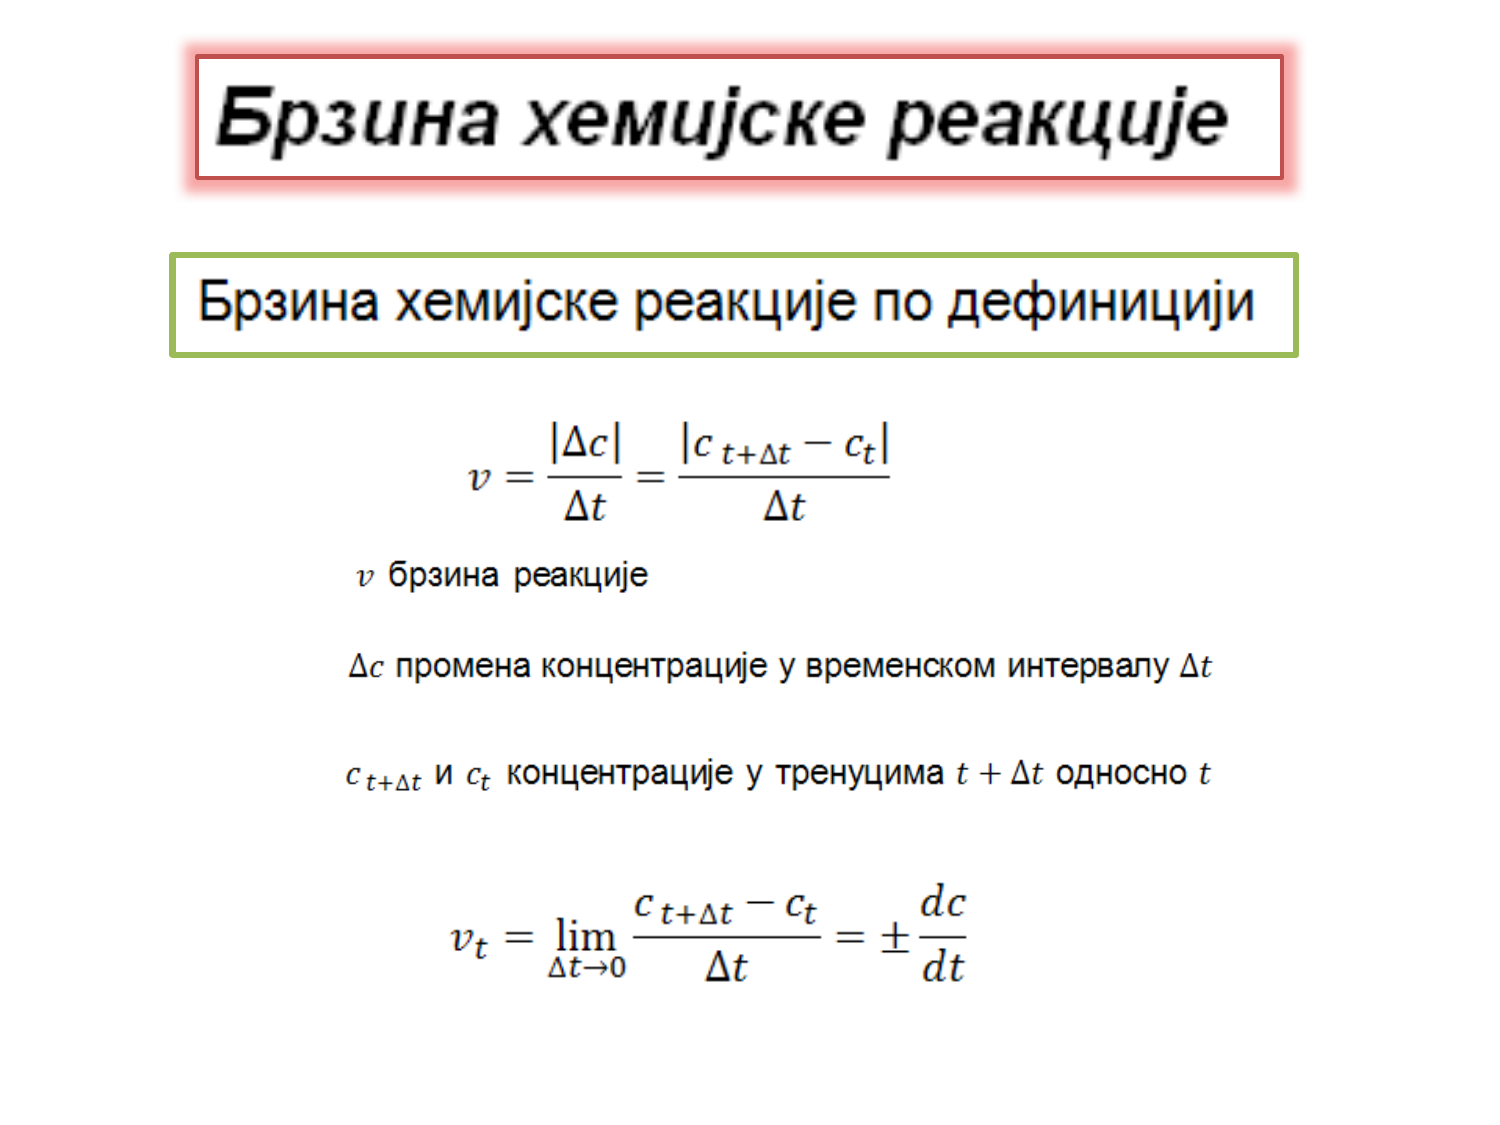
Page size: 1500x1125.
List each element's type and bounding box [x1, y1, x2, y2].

picture [421, 855, 1026, 997]
picture [198, 58, 1280, 176]
picture [339, 749, 1214, 794]
picture [421, 398, 981, 540]
picture [175, 257, 1294, 352]
picture [351, 550, 651, 597]
picture [339, 644, 1231, 691]
